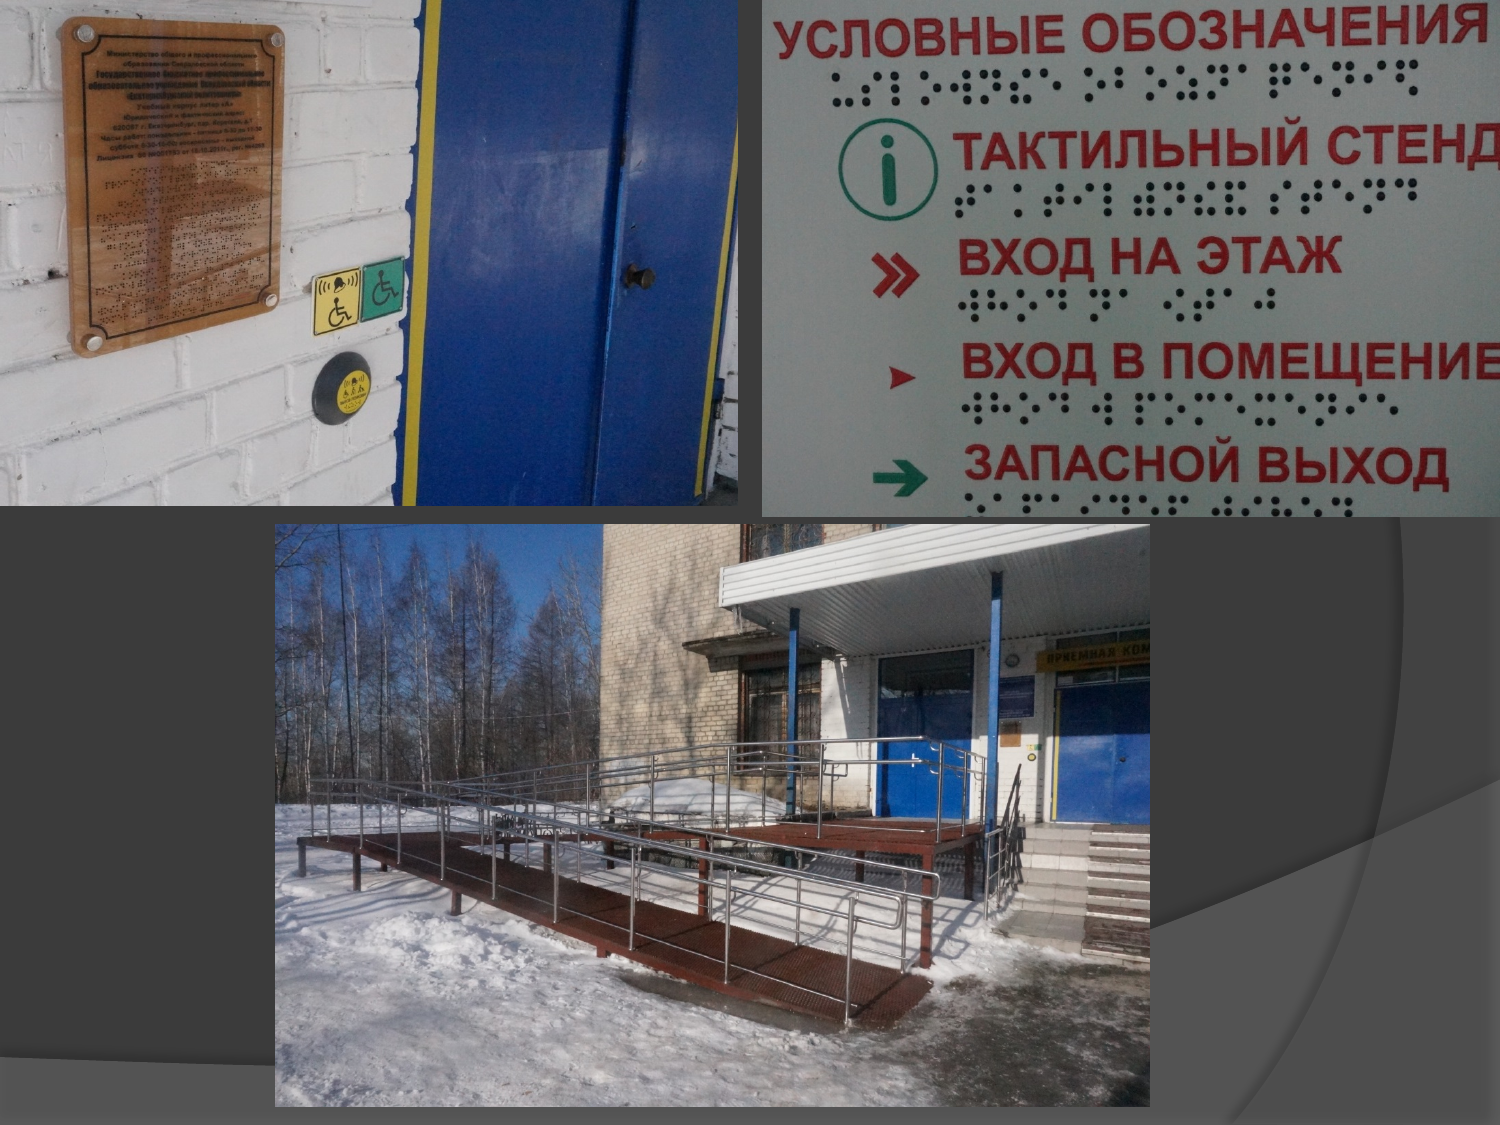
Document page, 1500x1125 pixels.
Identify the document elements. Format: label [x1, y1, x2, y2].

picture [274, 524, 1151, 1107]
picture [762, 0, 1500, 517]
picture [0, 0, 738, 507]
